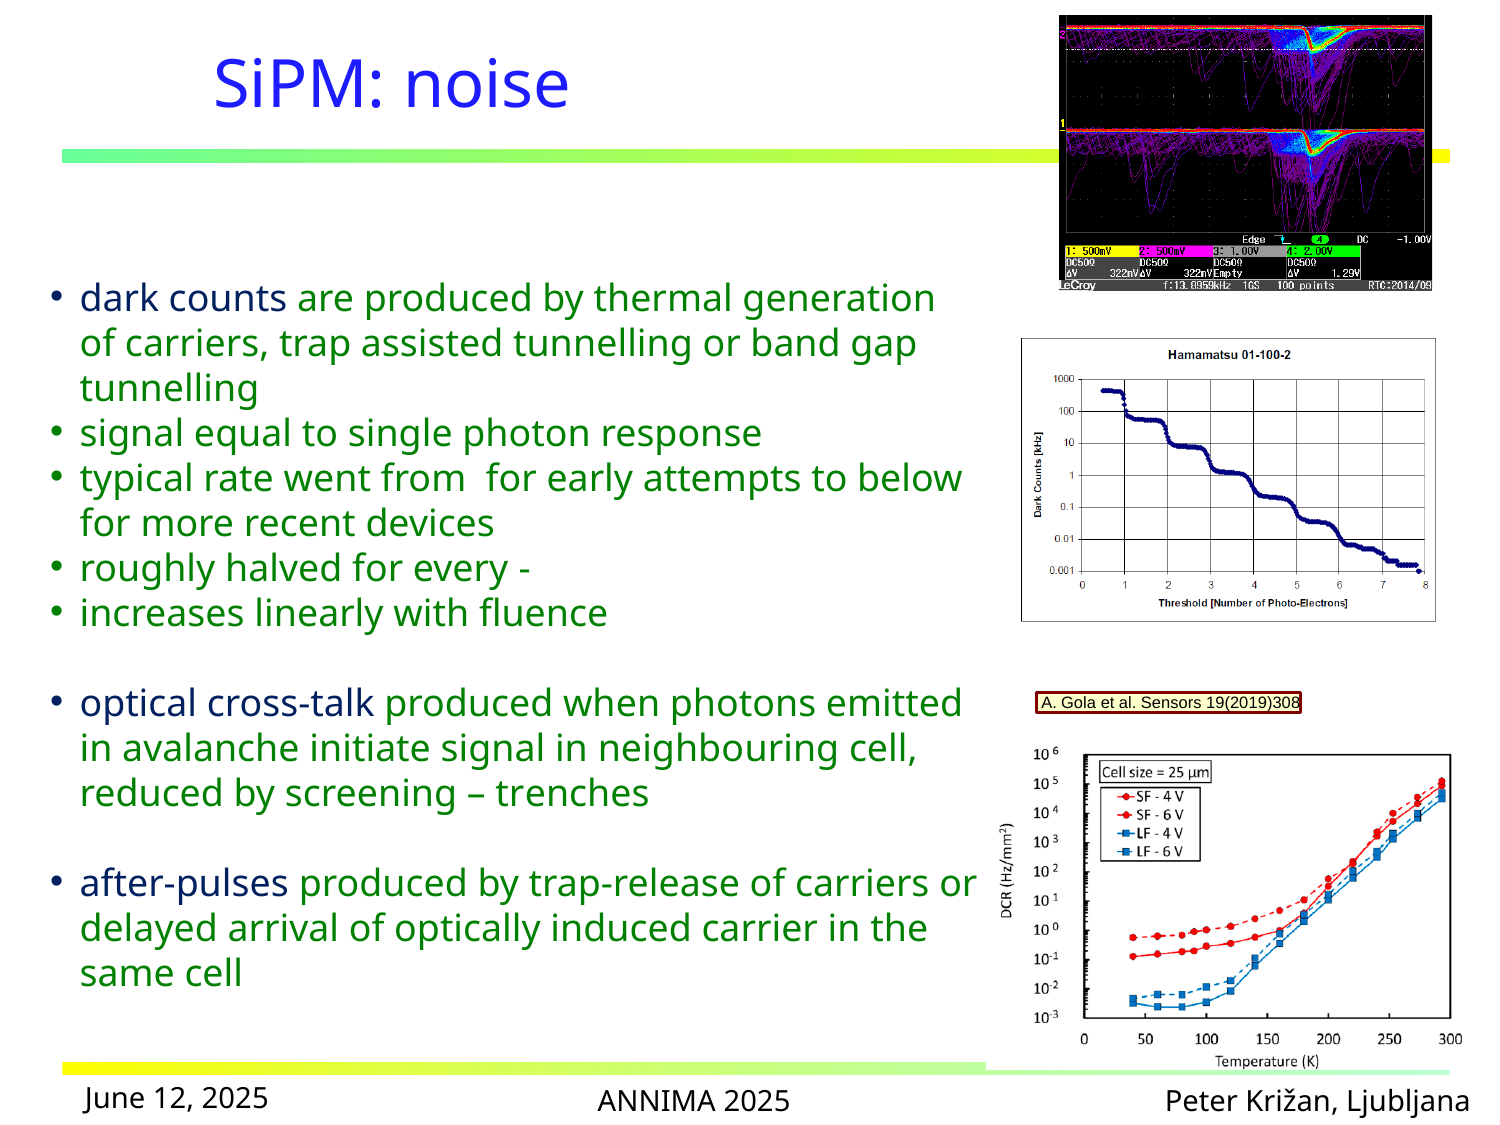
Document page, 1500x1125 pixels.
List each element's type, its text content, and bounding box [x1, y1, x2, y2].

picture [1019, 337, 1437, 622]
picture [1058, 14, 1433, 292]
text_box A. Gola et al. Sensors 19(2019)308 [1036, 692, 1301, 713]
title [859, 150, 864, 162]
text_box SiPM: noise [198, 42, 587, 130]
picture [985, 739, 1472, 1070]
